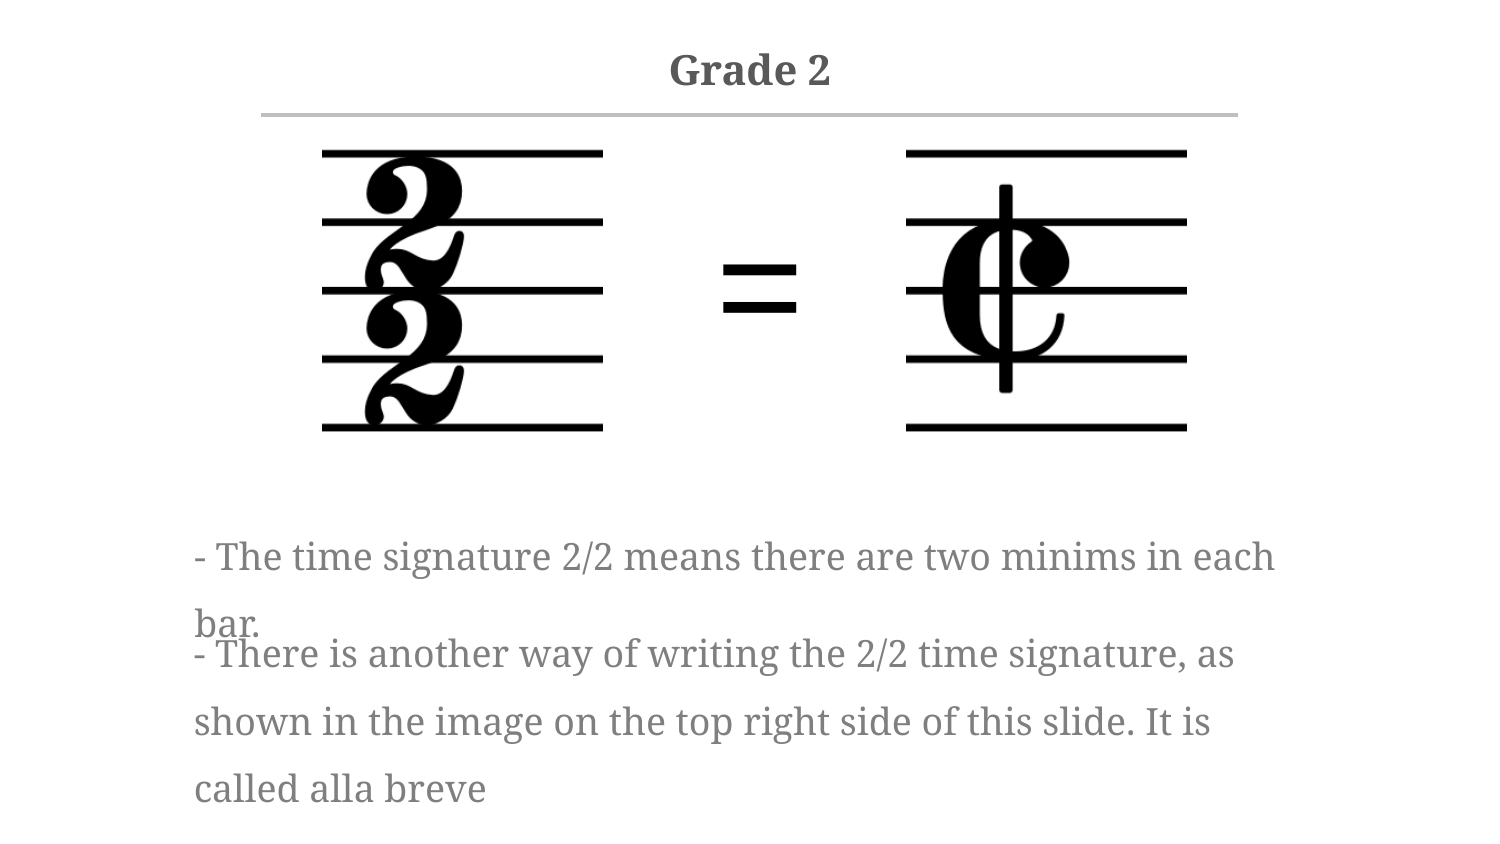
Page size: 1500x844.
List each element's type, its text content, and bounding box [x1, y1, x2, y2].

picture [906, 137, 1187, 447]
picture [322, 137, 603, 447]
text_box - The time signature 2/2 means there are two minims in each bar. [179, 502, 1331, 599]
text_box = [701, 181, 842, 377]
text_box - There is another way of writing the 2/2 time signature, as shown in the image on the top right side of this slide. It is called alla breve [178, 600, 1331, 778]
